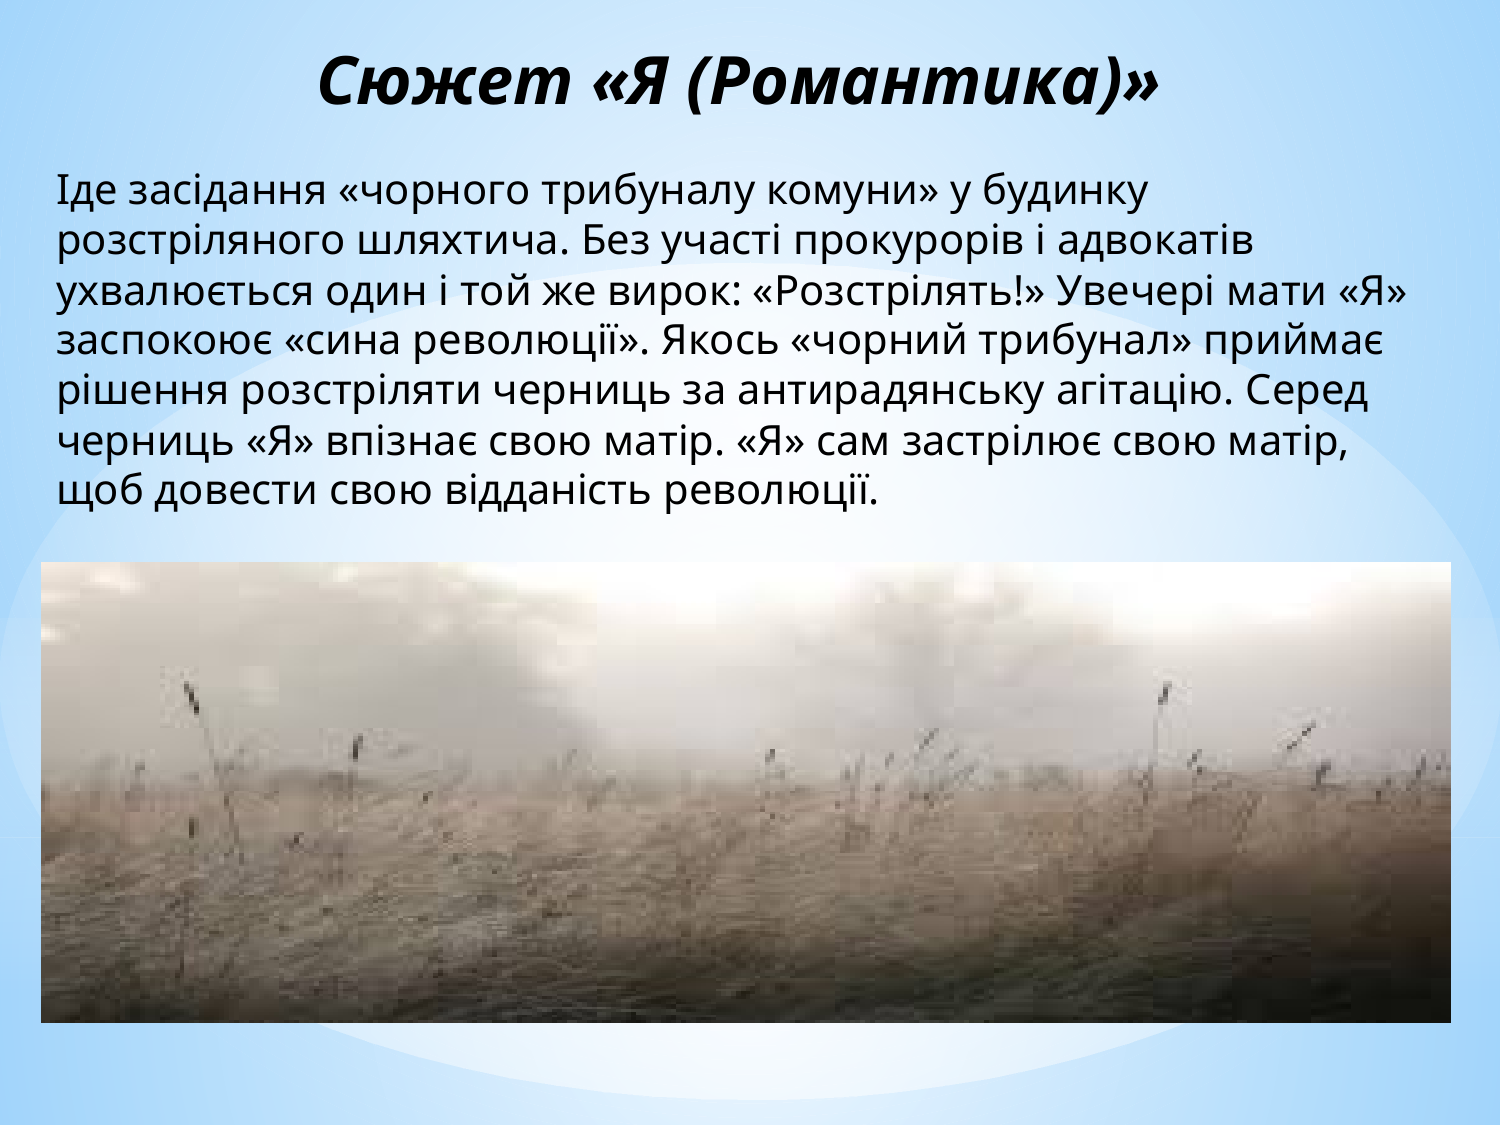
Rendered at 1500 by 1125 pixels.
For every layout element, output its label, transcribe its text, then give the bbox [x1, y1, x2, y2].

picture [41, 562, 1451, 1023]
text_box Сюжет «Я (Романтика)» Іде засідання «чорного трибуналу комуни» у будинку розстріляного шляхтича. Без участі прокурорів і адвокатів ухвалюється один і той же вирок: «Розстрілять!» Увечері мати «Я» заспокоює «сина революції». Якось «чорний трибунал» приймає рішення розстріляти черниць за антирадянську агітацію. Серед черниць «Я» впізнає свою матір. «Я» сам застрілює свою матір, щоб довести свою відданість революції. [41, 30, 1459, 521]
